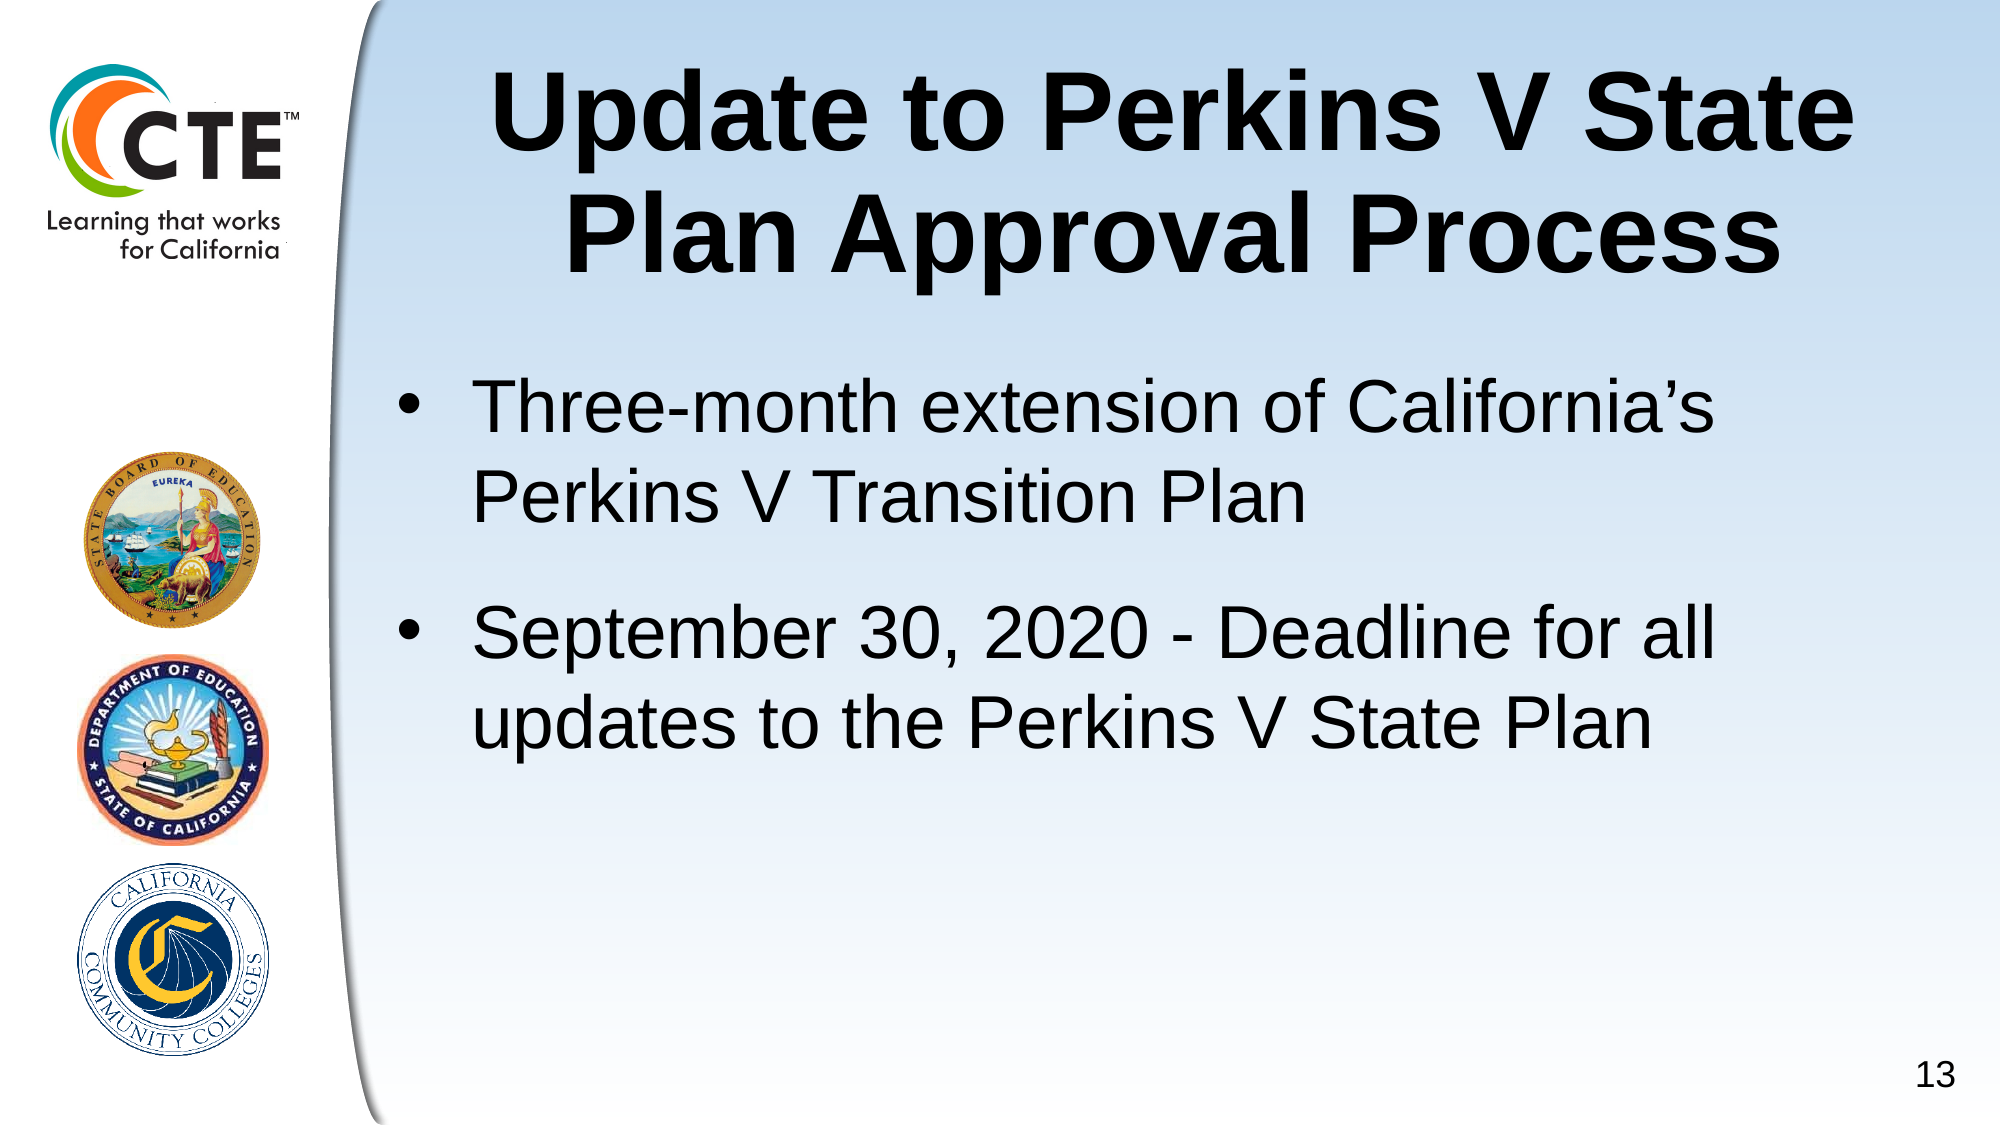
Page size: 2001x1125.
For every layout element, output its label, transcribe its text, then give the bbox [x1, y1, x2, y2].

picture [48, 64, 299, 259]
picture [77, 863, 269, 1056]
title Update to Perkins V State Plan Approval Process [381, 59, 1968, 291]
picture [77, 445, 269, 637]
list Three-month extension of California’s Perkins V Transition Plan September 30, 2020 - Deadline for all updates to the Perkins V State Plan [381, 350, 1968, 1014]
picture [77, 654, 269, 846]
